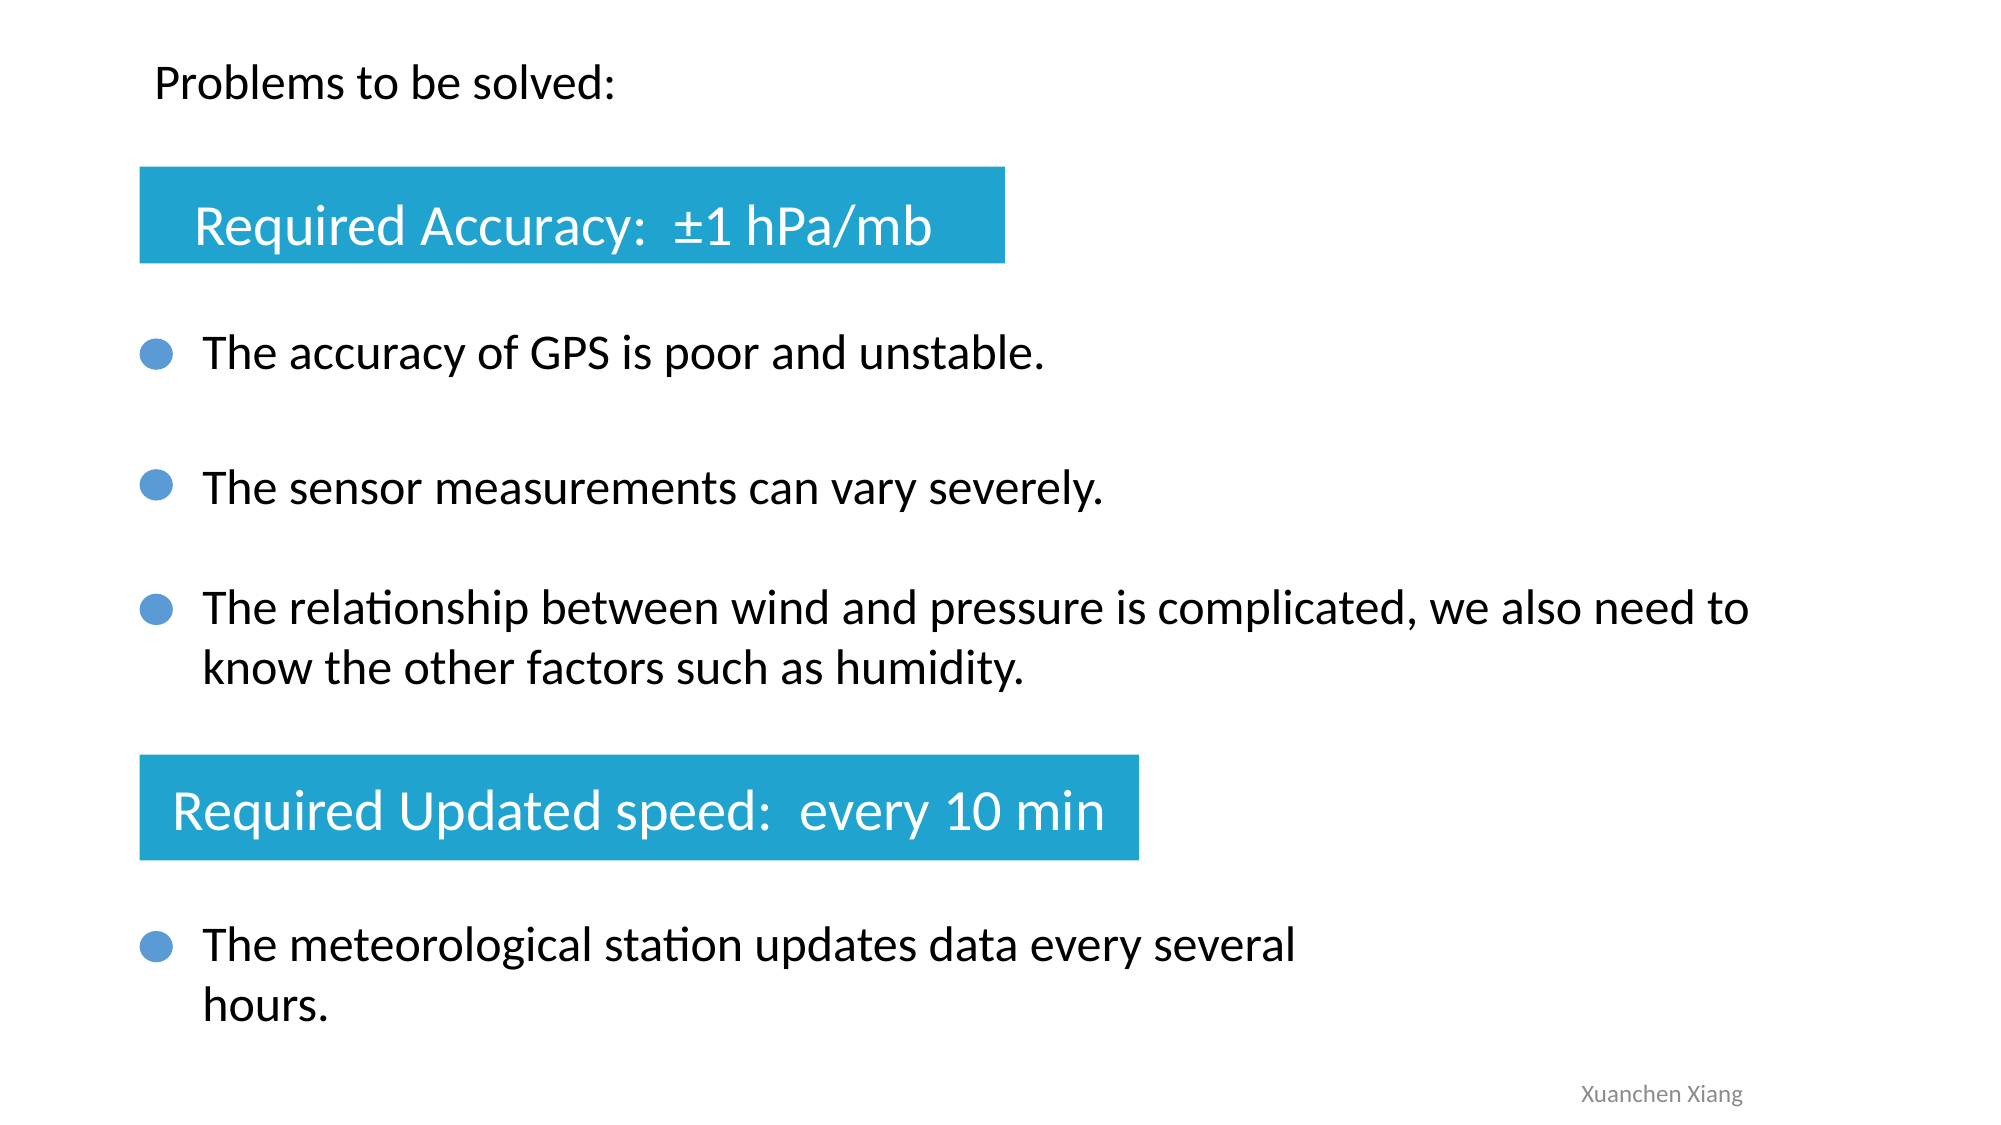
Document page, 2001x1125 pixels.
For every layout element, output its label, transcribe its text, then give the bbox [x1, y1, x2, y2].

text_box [139, 754, 1442, 980]
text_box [139, 567, 1807, 703]
footer Xuanchen Xiang [1325, 1062, 2000, 1123]
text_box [139, 311, 1115, 388]
text_box Problems to be solved: [139, 42, 854, 118]
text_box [139, 447, 1807, 523]
text_box Required Accuracy: ±1 hPa/mb [139, 166, 1006, 264]
